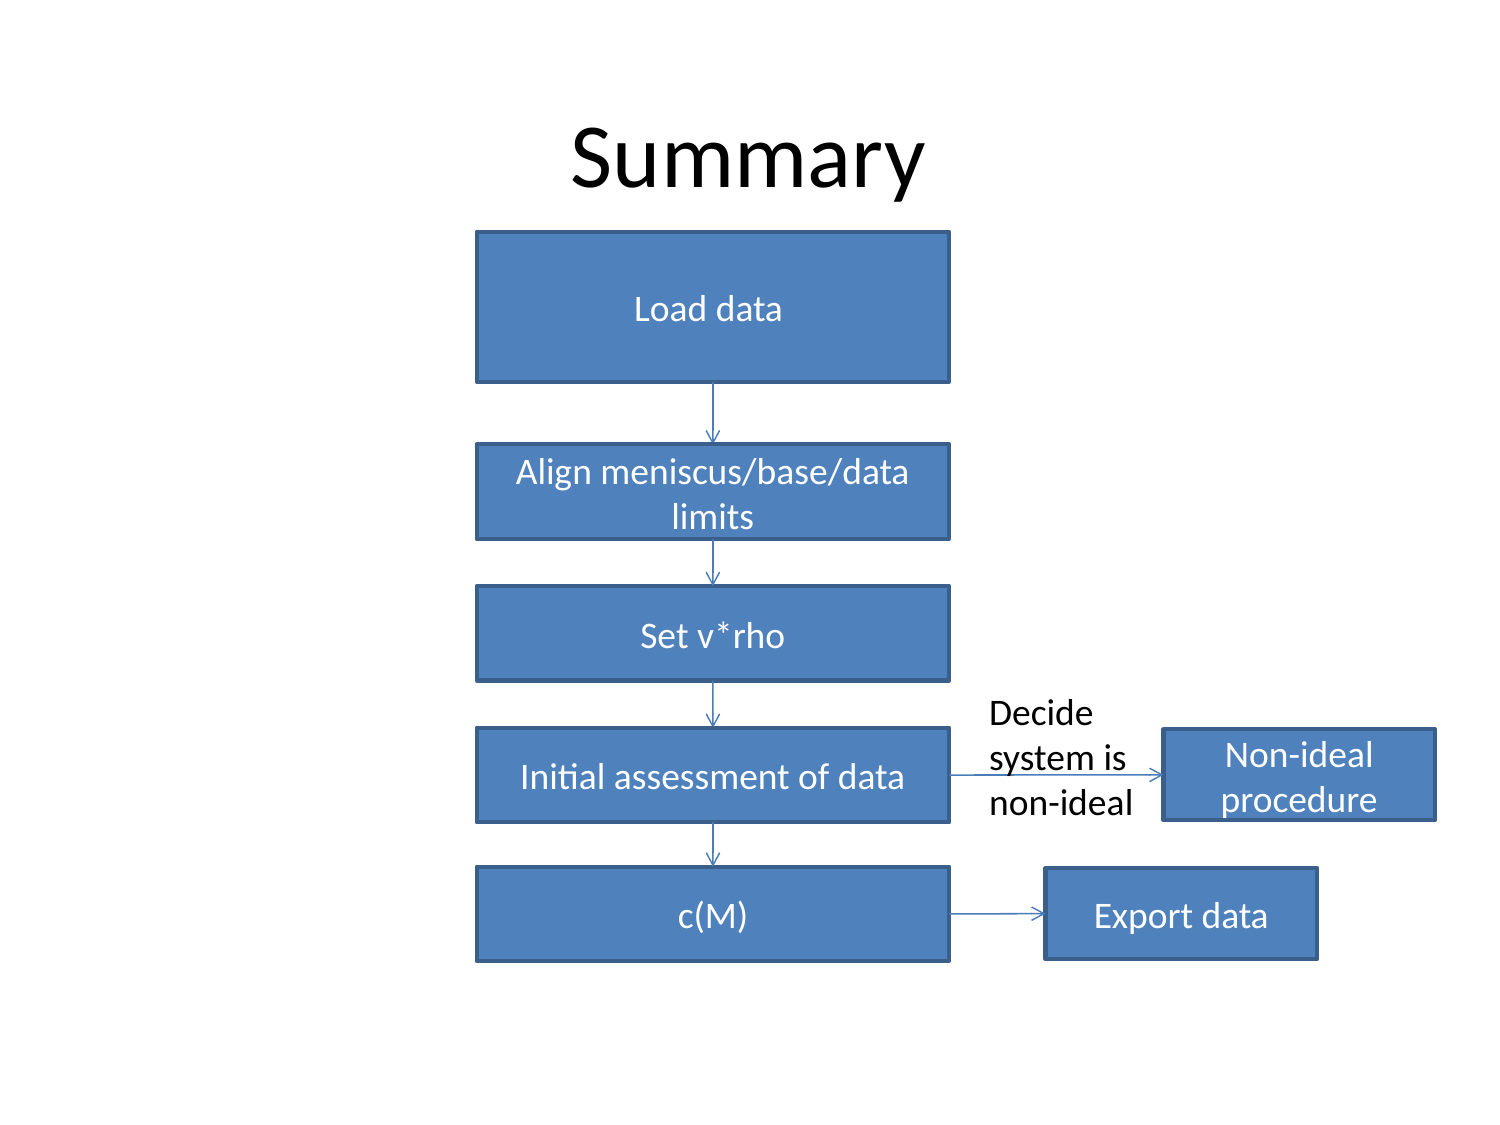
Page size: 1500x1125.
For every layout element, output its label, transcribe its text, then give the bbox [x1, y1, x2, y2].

text_box c(M) [475, 865, 951, 963]
text_box Decide system is non-ideal [974, 785, 1152, 831]
text_box Load data [475, 230, 951, 384]
text_box Summary [73, 56, 1424, 245]
text_box Decide system is non-ideal [974, 680, 1152, 773]
text_box Export data [1043, 866, 1319, 961]
text_box Initial assessment of data [475, 726, 951, 824]
text_box Set v*rho [475, 584, 951, 683]
text_box Align meniscus/base/data limits [475, 442, 951, 541]
text_box Non-ideal procedure [1161, 727, 1437, 822]
